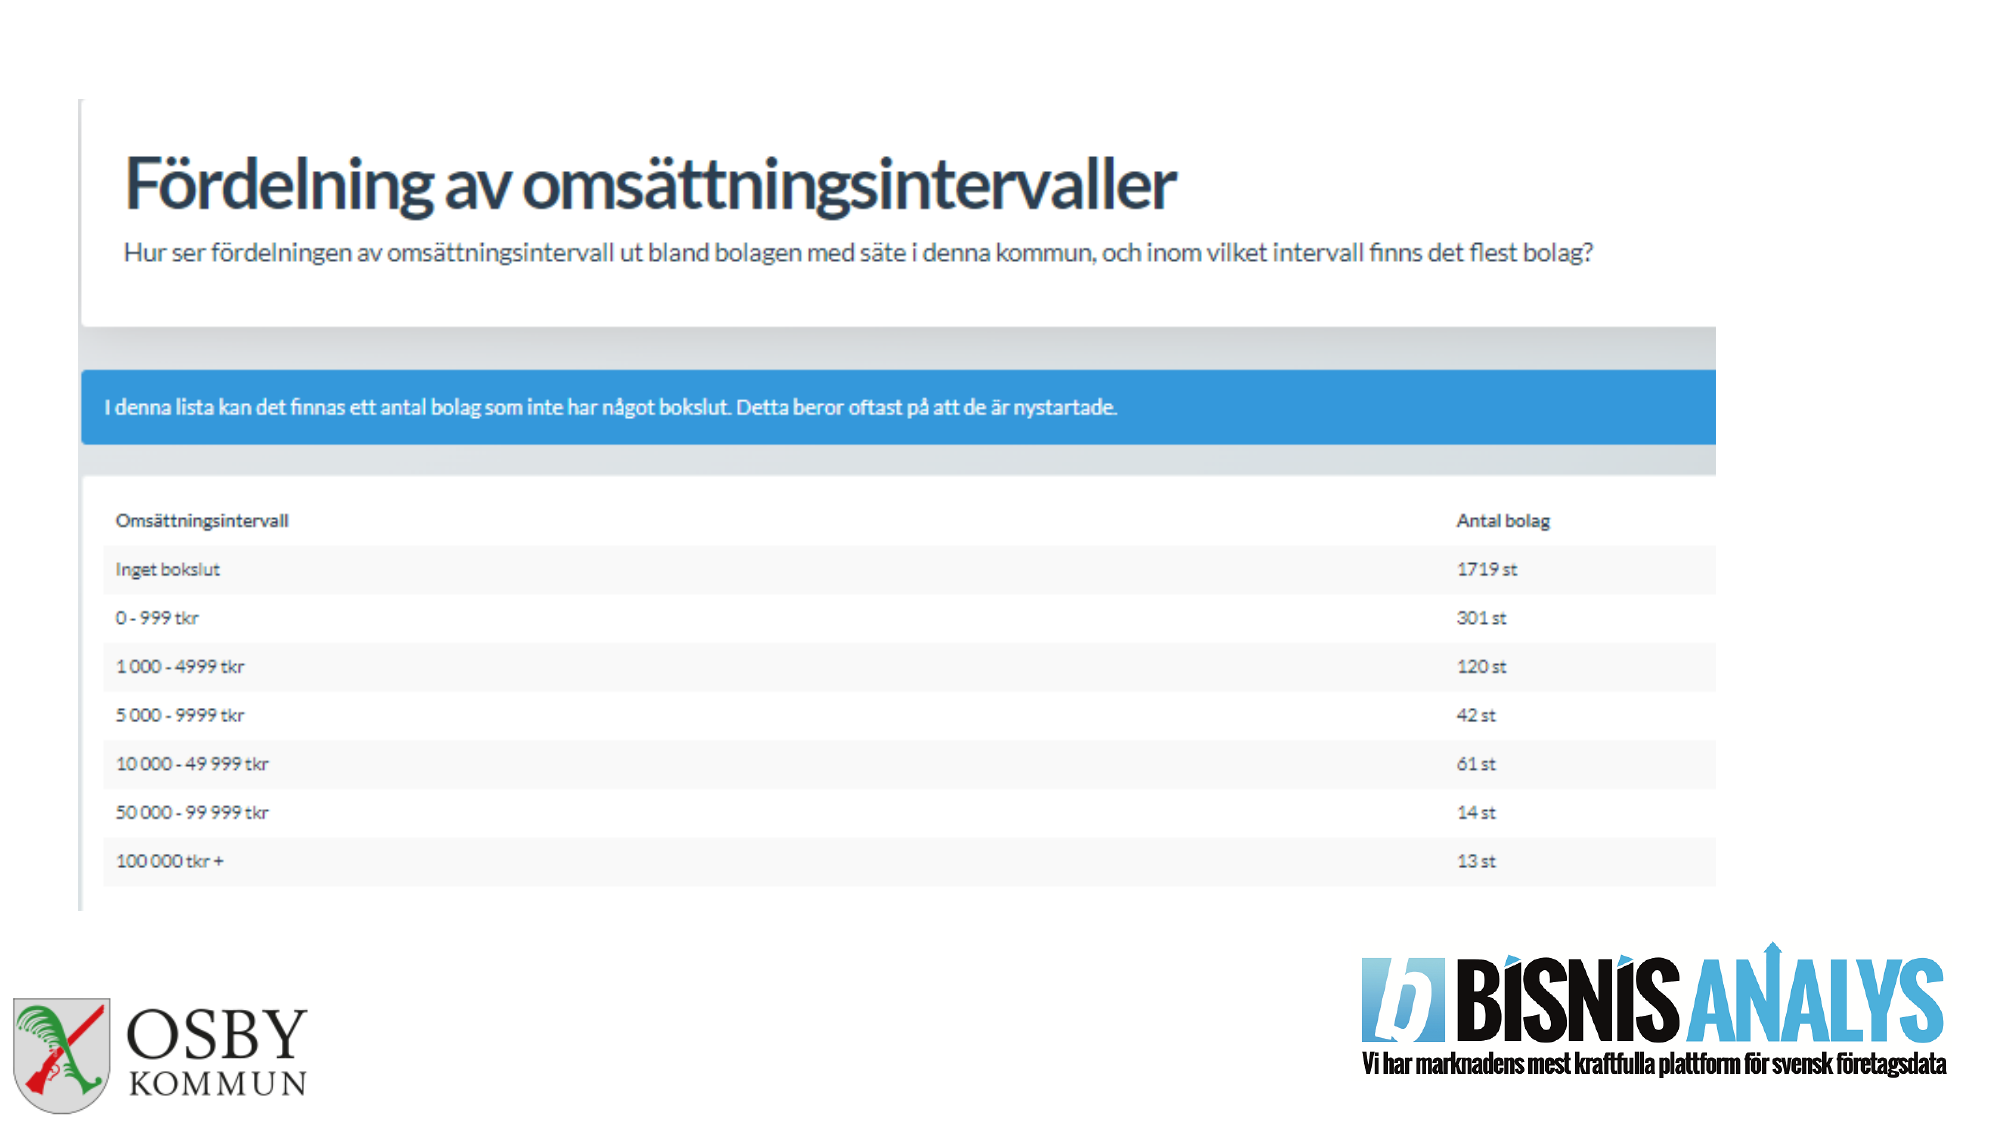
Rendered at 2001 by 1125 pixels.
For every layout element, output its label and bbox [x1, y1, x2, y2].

picture [0, 985, 349, 1125]
picture [1351, 940, 1952, 1081]
picture [78, 99, 1716, 911]
